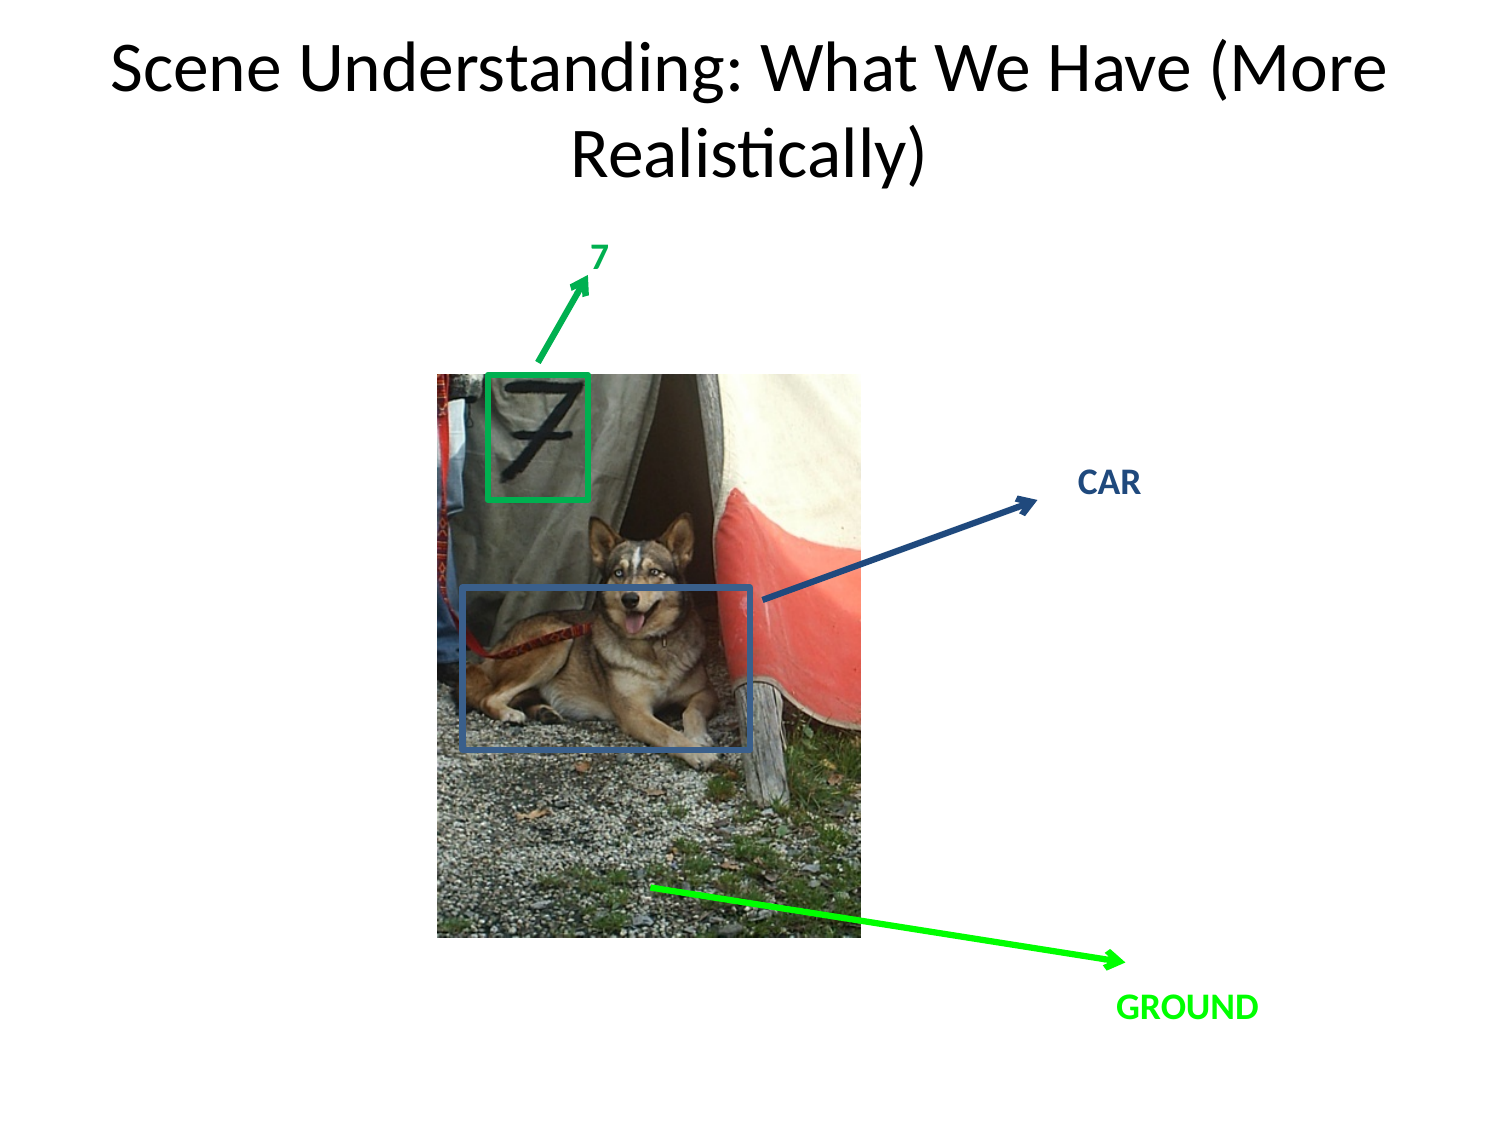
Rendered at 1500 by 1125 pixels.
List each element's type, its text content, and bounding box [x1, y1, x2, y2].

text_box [762, 499, 1038, 601]
text_box CAR [1063, 449, 1157, 510]
text_box 7 [575, 224, 801, 285]
title Scene Understanding: What We Have (More Realistically) [75, 12, 1425, 200]
text_box GROUND [1101, 974, 1274, 1035]
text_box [518, 293, 607, 344]
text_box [650, 887, 1126, 963]
picture [437, 374, 861, 938]
